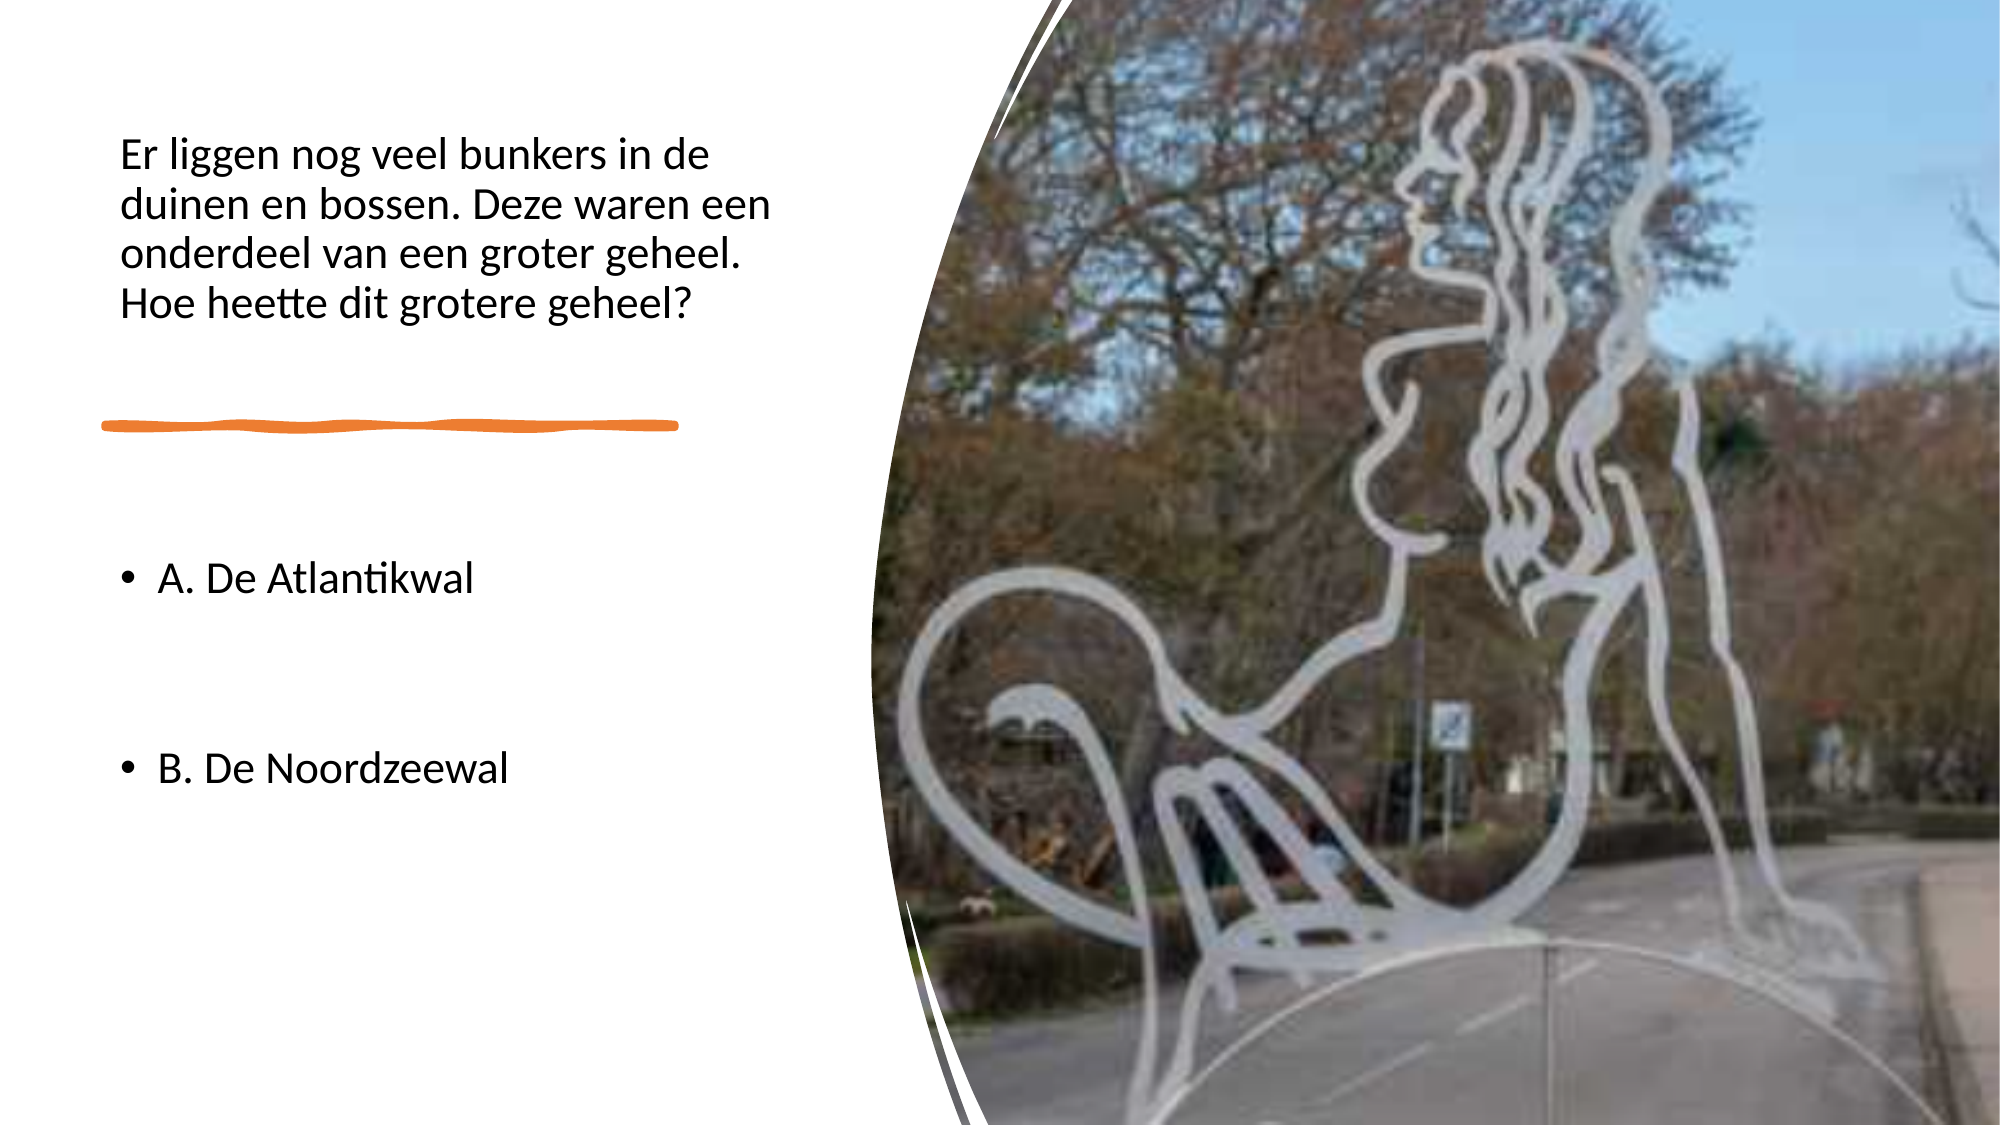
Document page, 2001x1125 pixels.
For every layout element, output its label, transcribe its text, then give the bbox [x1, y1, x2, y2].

picture [871, 0, 2000, 1125]
text_box [103, 421, 676, 431]
list A. De Atlantikwal B. De Noordzeewal [105, 471, 802, 1016]
title Er liggen nog veel bunkers in de duinen en bossen. Deze waren een onderdeel van een groter geheel. Hoe heette dit grotere geheel? [105, 53, 822, 375]
text_box [0, 0, 871, 1125]
